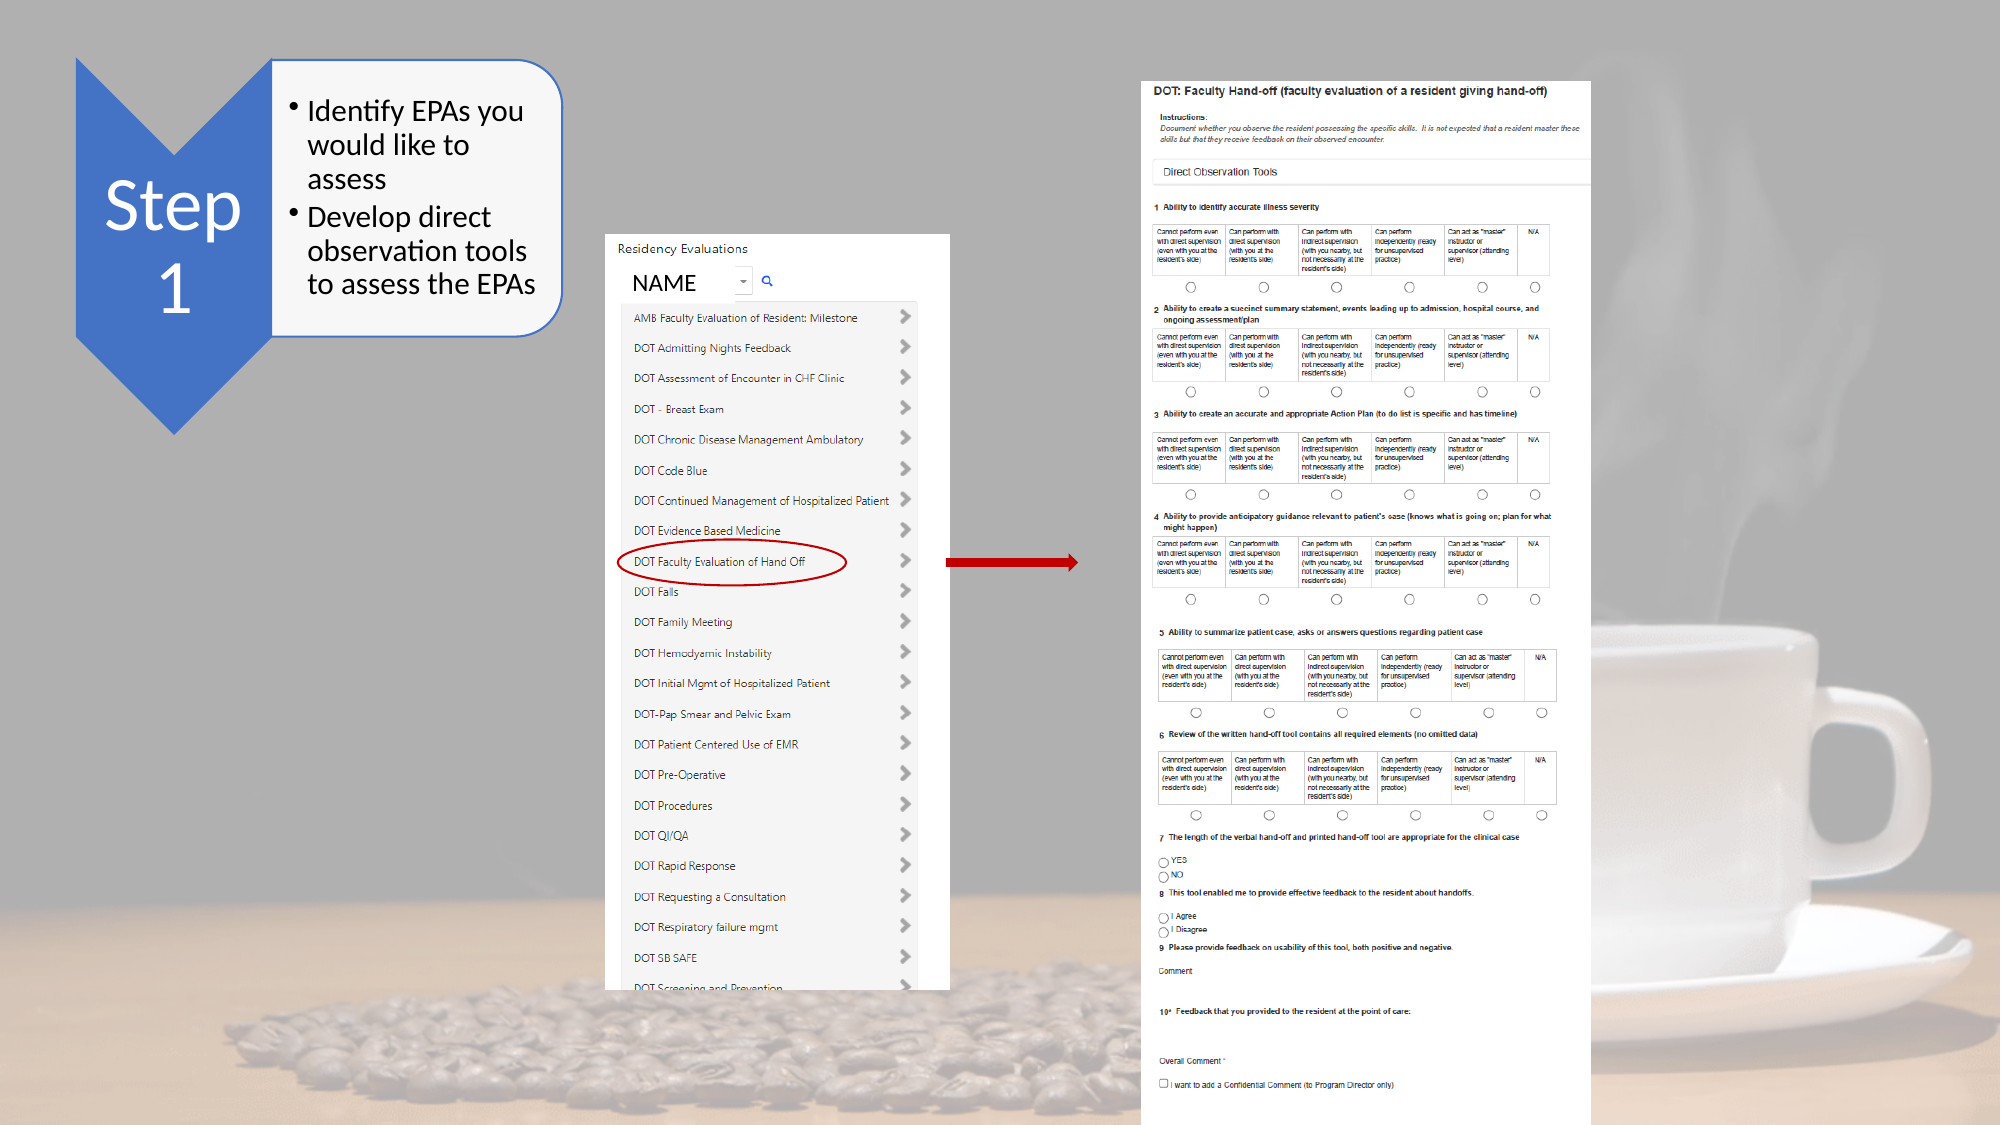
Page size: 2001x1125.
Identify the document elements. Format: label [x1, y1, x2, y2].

text_box [1141, 81, 1591, 1125]
text_box [605, 234, 1077, 990]
text_box [76, 59, 563, 434]
